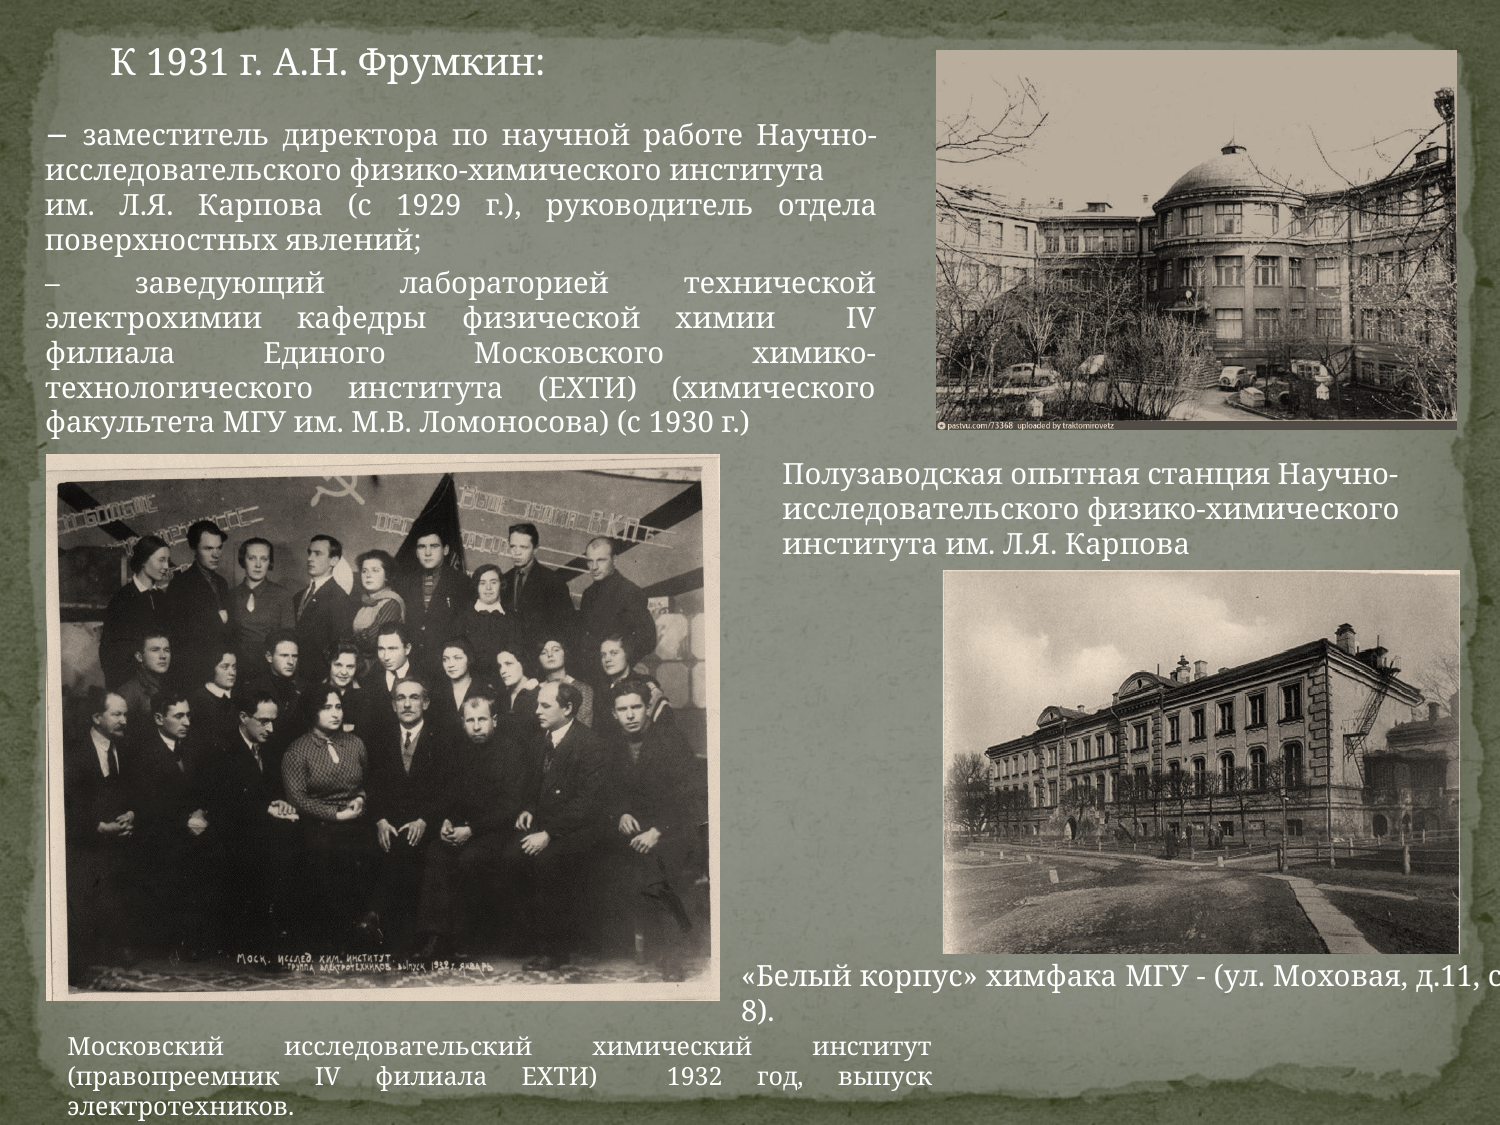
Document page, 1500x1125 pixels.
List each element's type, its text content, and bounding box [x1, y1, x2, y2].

text_box К 1931 г. А.Н. Фрумкин: [95, 30, 562, 91]
text_box − заместитель директора по научной работе Научно-исследовательского физико-химического института им. Л.Я. Карпова (с 1929 г.), руководитель отдела поверхностных явлений; [29, 109, 893, 309]
text_box Московский исследовательский химический институт (правопреемник IV филиала ЕХТИ) 1932 год, выпуск электротехников. [52, 1023, 948, 1125]
text_box – заведующий лабораторией технической электрохимии кафедры физической химии IV филиала Единого Московского химико-технологического института (ЕХТИ) (химического факультета МГУ им. М.В. Ломоносова) (с 1930 г.) [30, 256, 892, 447]
text_box Полузаводская опытная станция Научно-исследовательского физико-химического института им. Л.Я. Карпова [767, 448, 1500, 568]
picture [938, 52, 1456, 429]
text_box «Белый корпус» химфака МГУ - (ул. Моховая, д.11, стр. 8). [726, 949, 1500, 1035]
picture [48, 455, 719, 1001]
picture [944, 530, 1459, 952]
